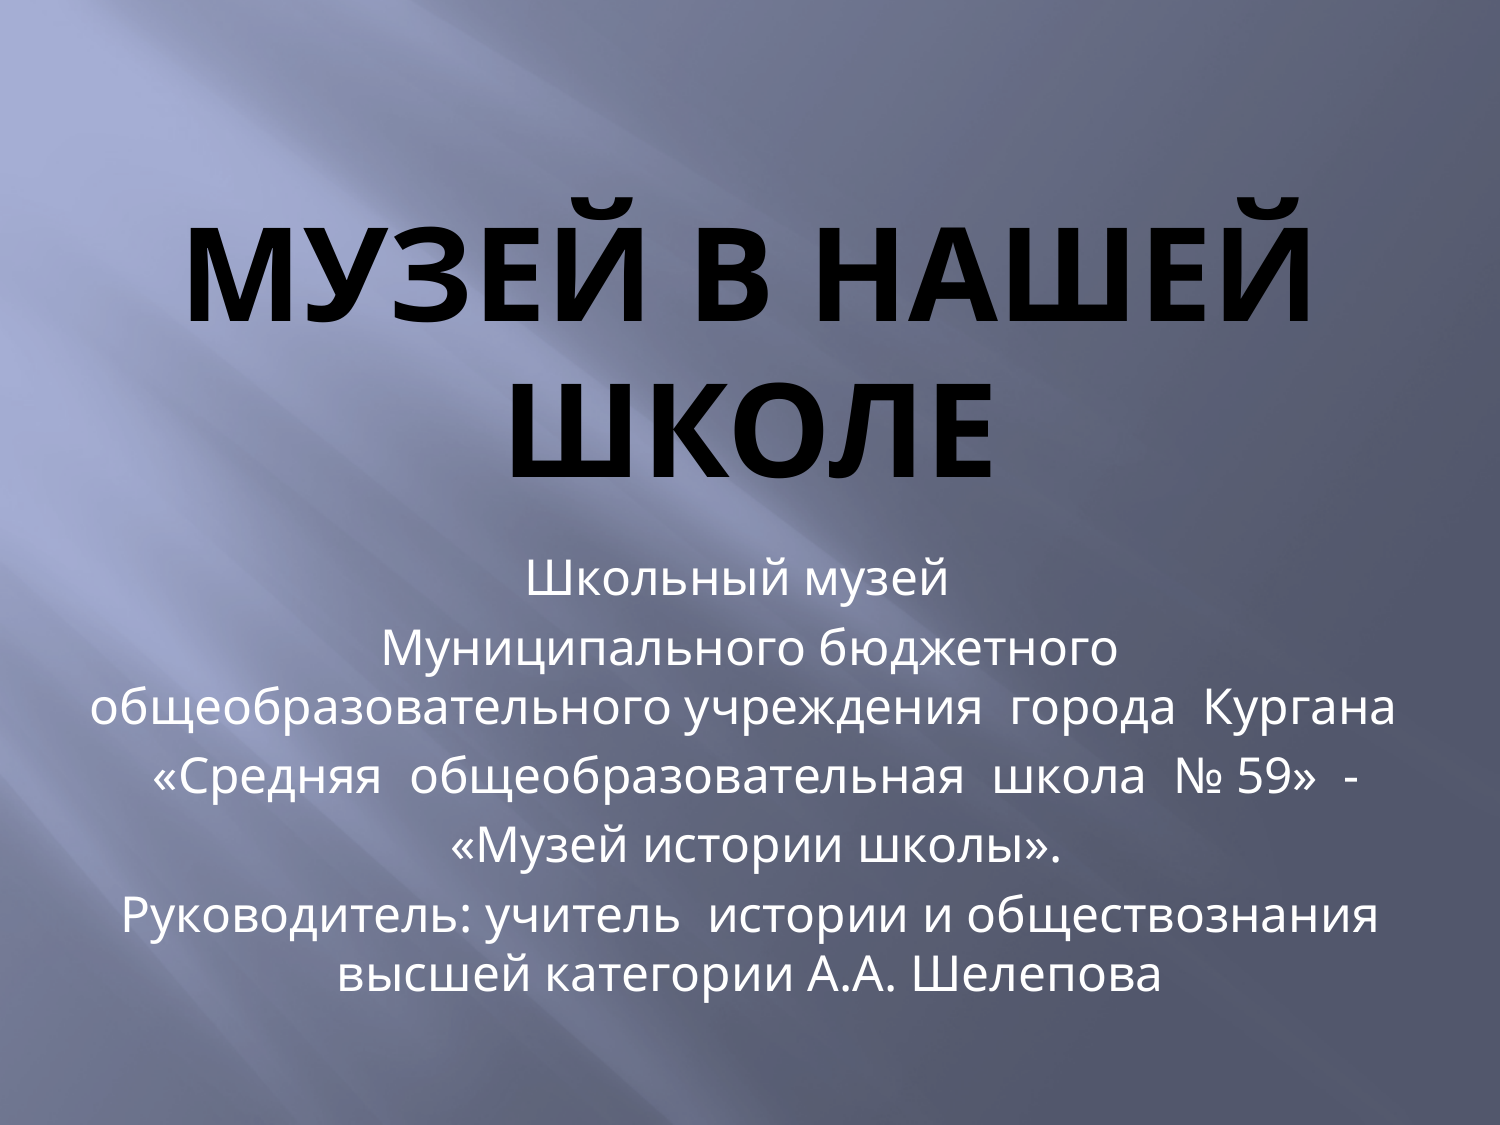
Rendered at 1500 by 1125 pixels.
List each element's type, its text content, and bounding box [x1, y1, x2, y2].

subtitle Школьный музей Муниципального бюджетного общеобразовательного учреждения города Кургана «Средняя общеобразовательная школа № 59» - «Музей истории школы». Руководитель: учитель истории и обществознания высшей категории А.А. Шелепова [70, 538, 1430, 1055]
title Музей в нашей школе [112, 187, 1388, 504]
